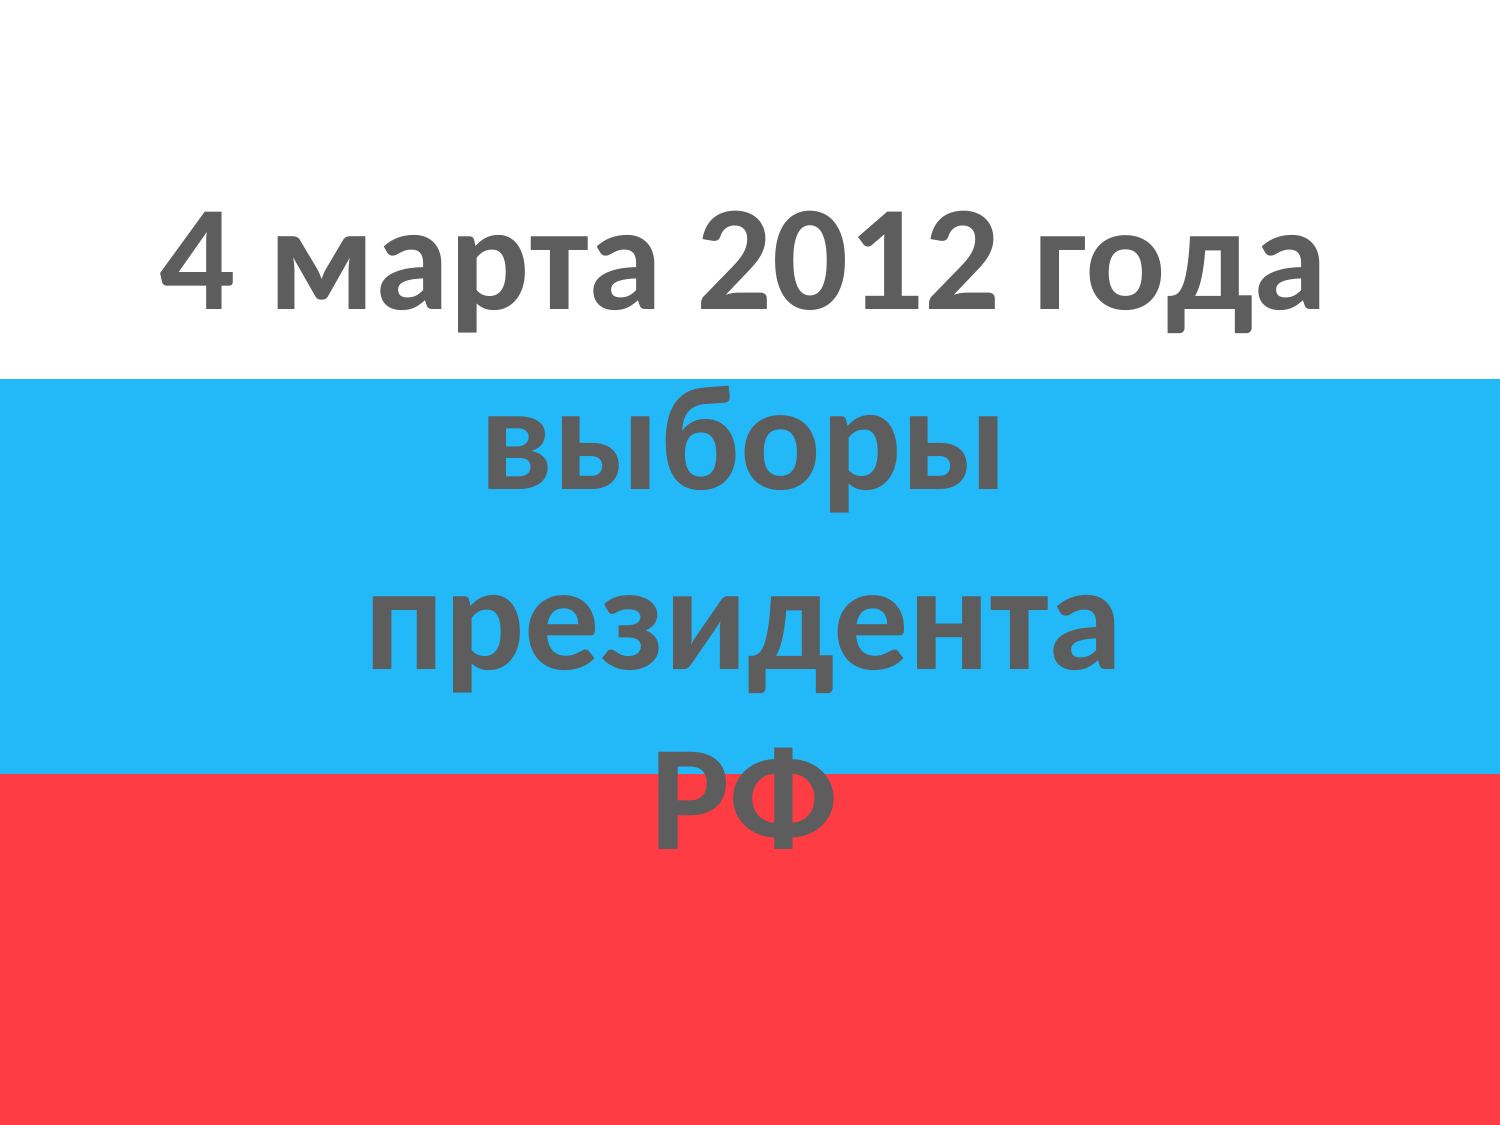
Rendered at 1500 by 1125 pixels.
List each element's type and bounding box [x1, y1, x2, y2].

list [0, 0, 1500, 1125]
